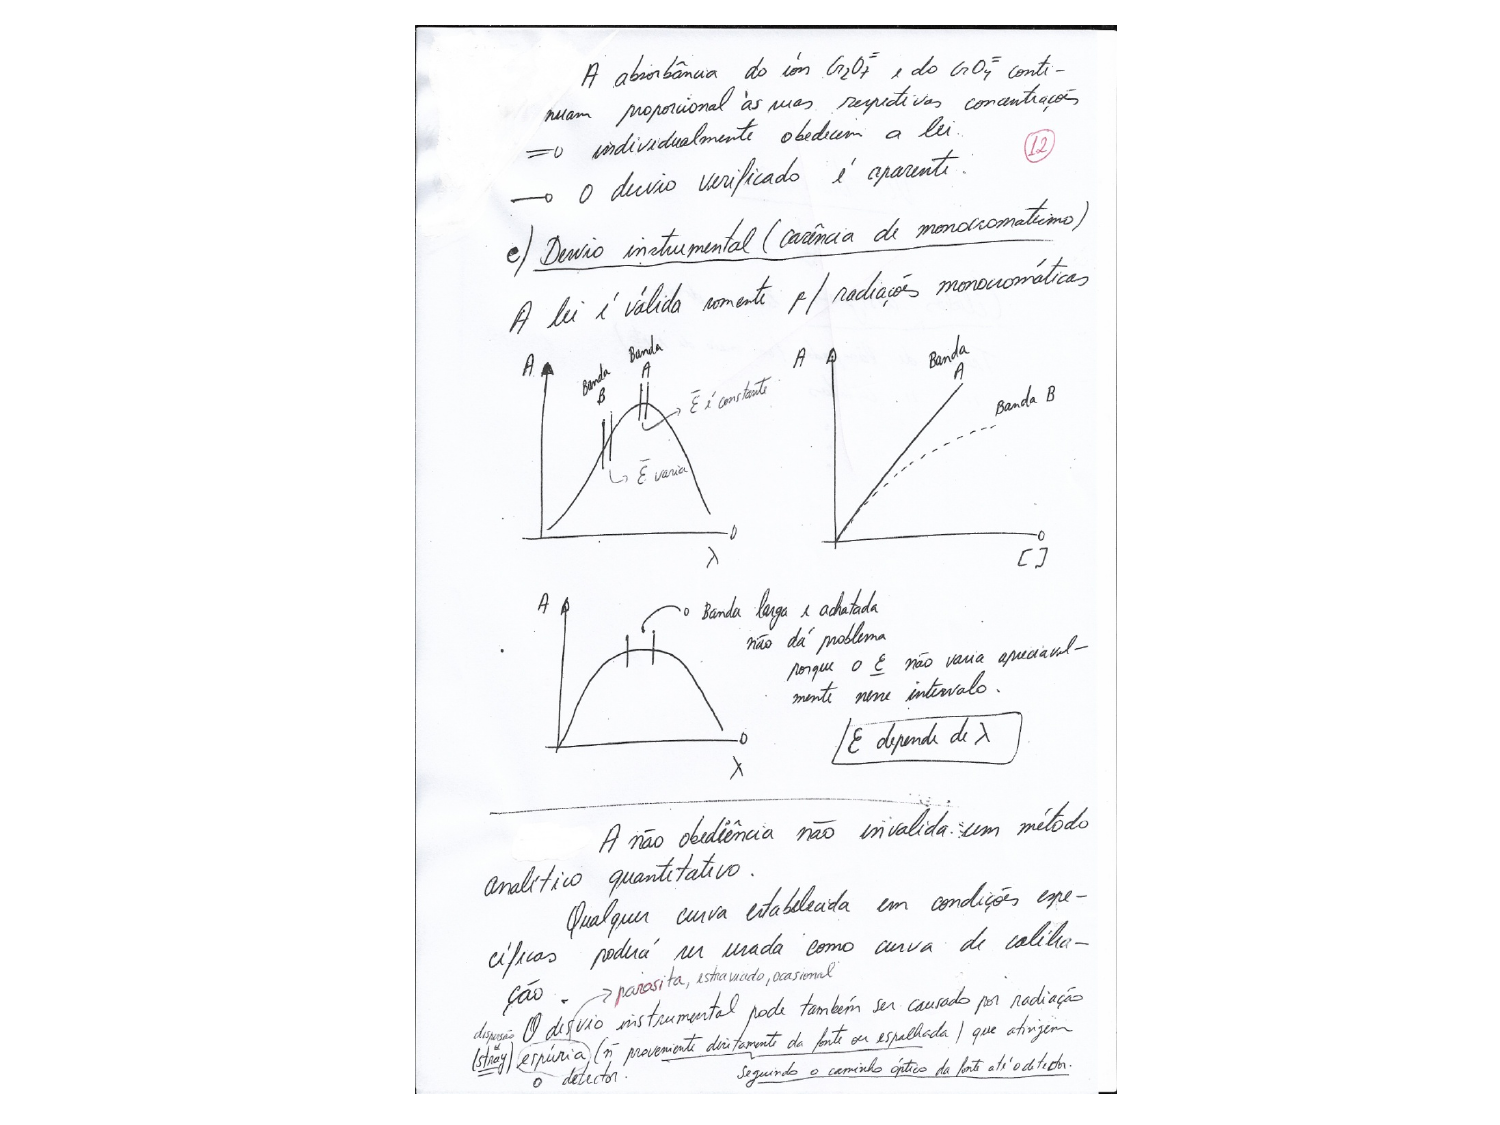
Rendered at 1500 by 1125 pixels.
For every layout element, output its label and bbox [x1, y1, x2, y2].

picture [415, 25, 1117, 1095]
